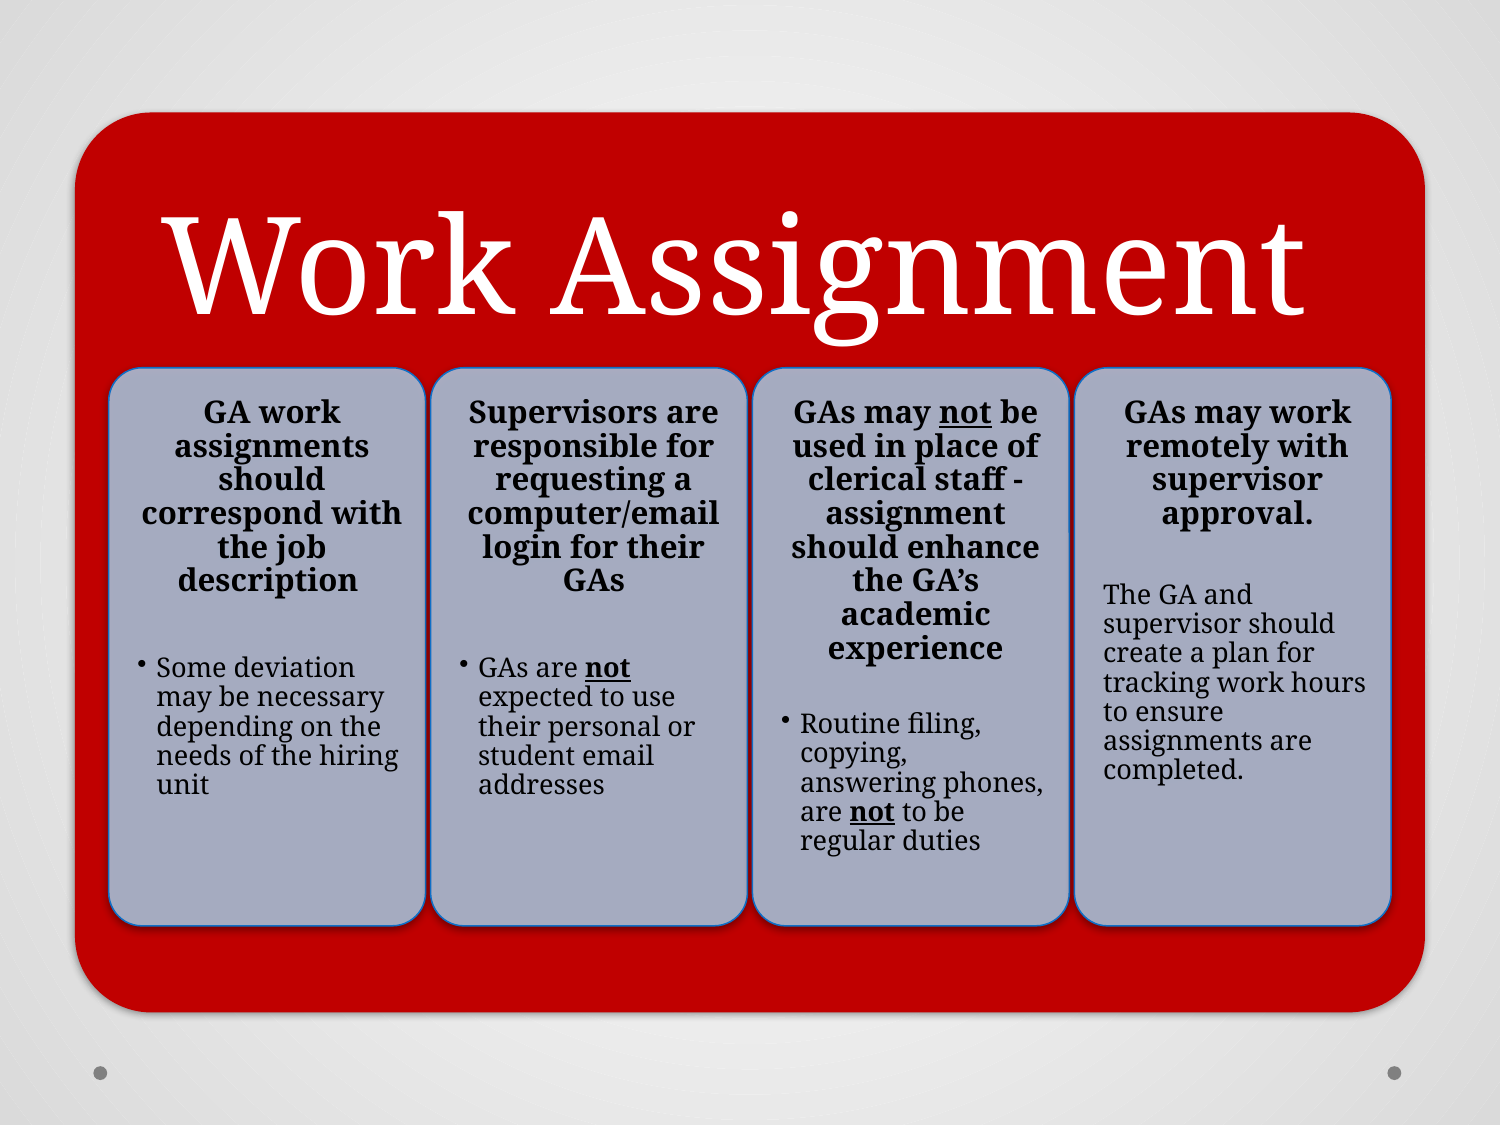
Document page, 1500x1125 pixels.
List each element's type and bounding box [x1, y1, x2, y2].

list [74, 112, 1426, 1013]
